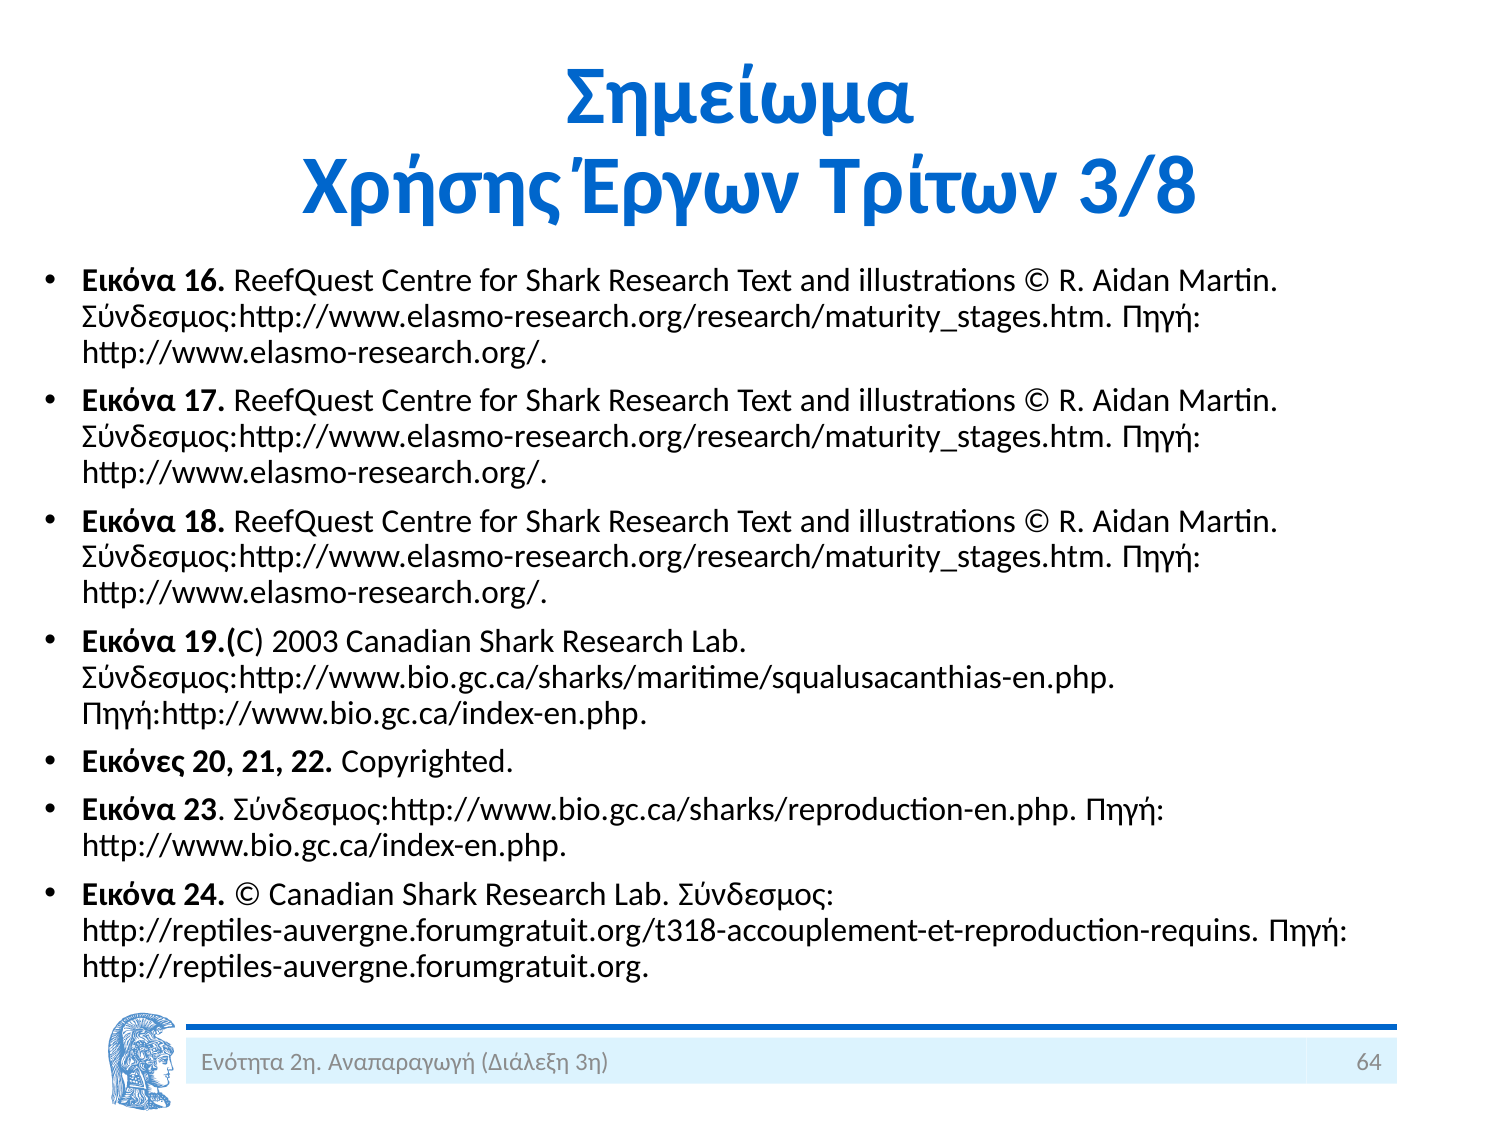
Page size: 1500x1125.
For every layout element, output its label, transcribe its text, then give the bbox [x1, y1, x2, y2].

picture [103, 1011, 186, 1114]
title Σημείωμα Χρήσης Έργων Τρίτων 3/8 [0, 47, 1500, 236]
slide_number 64 [1306, 1037, 1397, 1084]
list Εικόνα 16. ReefQuest Centre for Shark Research Text and illustrations © R. Aidan Martin. Σύνδεσμος:http://www.elasmo-research.org/research/maturity_stages.htm. Πηγή: http://www.elasmo-research.org/. Εικόνα 17. ReefQuest Centre for Shark Research Text and illustrations © R. Aidan Martin. Σύνδεσμος:http://www.elasmo-research.org/research/maturity_stages.htm. Πηγή: http://www.elasmo-research.org/. Εικόνα 18. ReefQuest Centre for Shark Research Text and illustrations © R. Aidan Martin. Σύνδεσμος:http://www.elasmo-research.org/research/maturity_stages.htm. Πηγή: http://www.elasmo-research.org/. Εικόνα 19.(C) 2003 Canadian Shark Research Lab. Σύνδεσμος:http://www.bio.gc.ca/sharks/maritime/squalusacanthias-en.php. Πηγή:http://www.bio.gc.ca/index-en.php. Εικόνες 20, 21, 22. Copyrighted. Εικόνα 23. Σύνδεσμος:http://www.bio.gc.ca/sharks/reproduction-en.php. Πηγή: http://www.bio.gc.ca/index-en.php. Εικόνα 24. © Canadian Shark Research Lab. Σύνδεσμος: http://reptiles-auvergne.forumgratuit.org/t318-accouplement-et-reproduction-requins. Πηγή: http://reptiles-auvergne.forumgratuit.org. [29, 255, 1483, 998]
footer Ενότητα 2η. Αναπαραγωγή (Διάλεξη 3η) [186, 1037, 1306, 1084]
